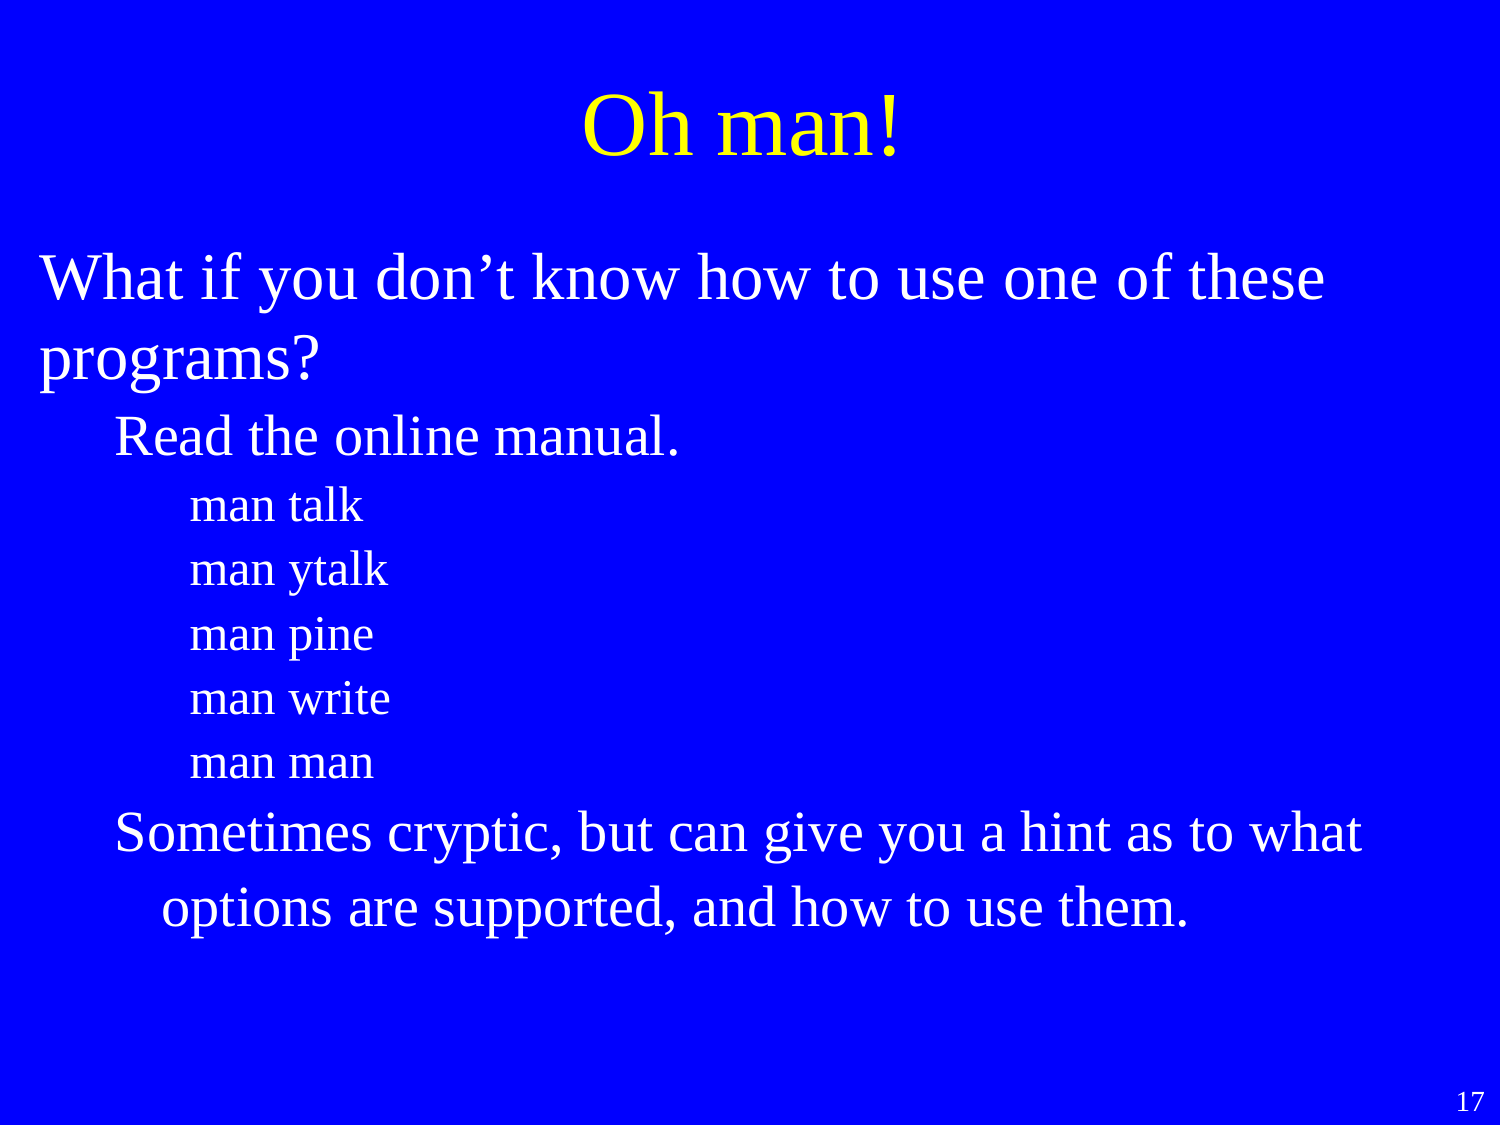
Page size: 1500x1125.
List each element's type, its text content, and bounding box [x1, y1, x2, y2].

text_box What if you don’t know how to use one of these programs? Read the online manual. man talk man ytalk man pine man write man man Sometimes cryptic, but can give you a hint as to what options are supported, and how to use them. [24, 224, 1463, 1100]
text_box Oh man! [24, 24, 1463, 213]
